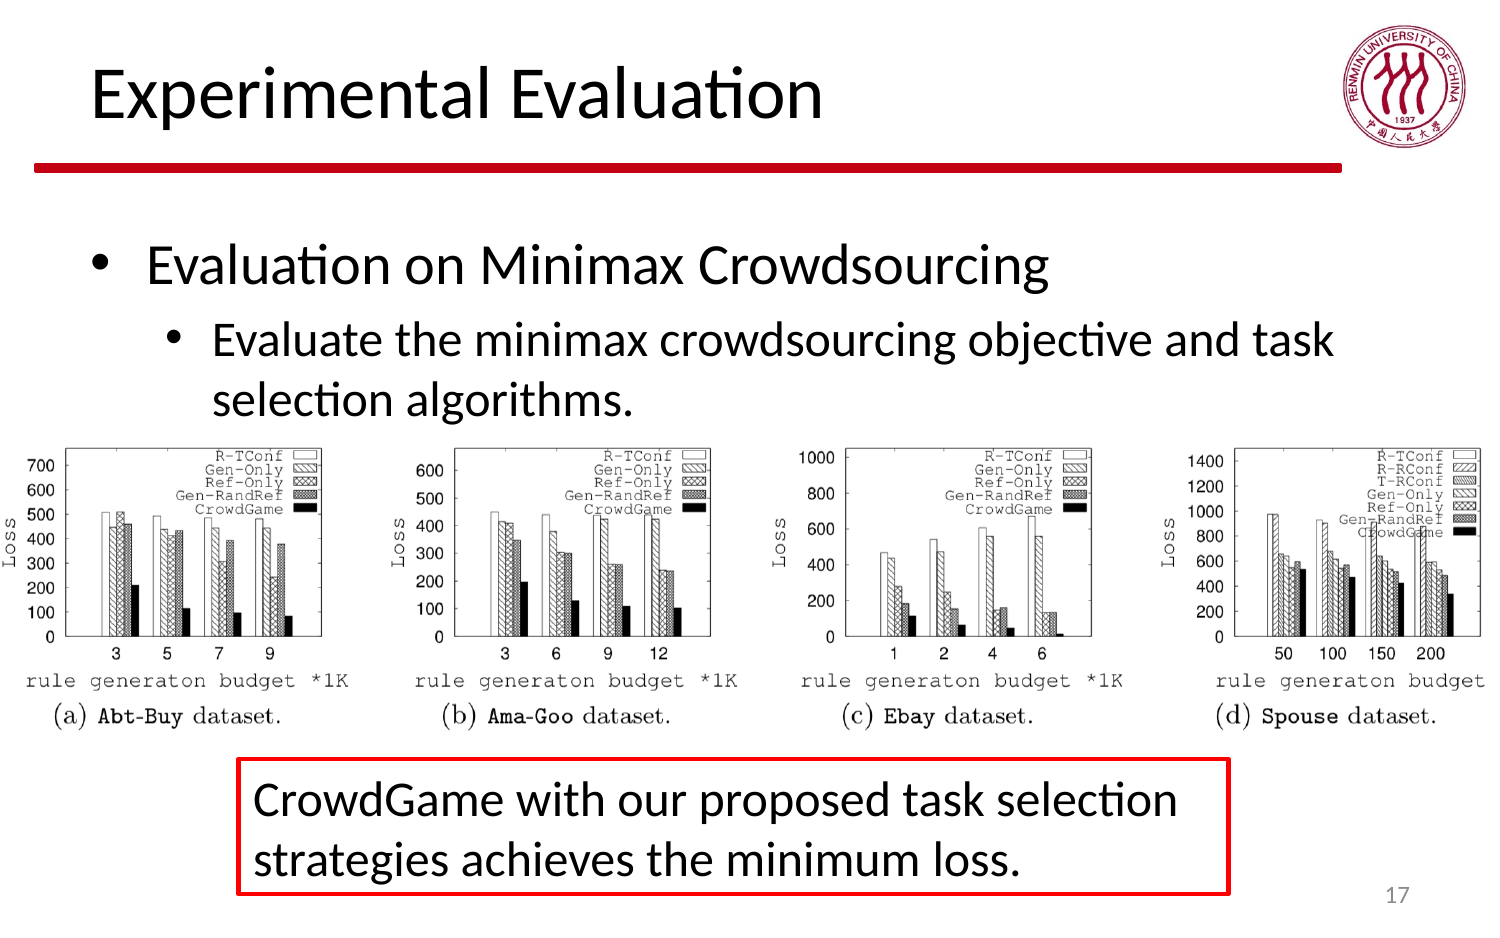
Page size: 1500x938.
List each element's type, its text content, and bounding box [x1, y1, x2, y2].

title Experimental Evaluation [75, 28, 1425, 149]
picture [1341, 20, 1470, 149]
list Evaluation on Minimax Crowdsourcing Evaluate the minimax crowdsourcing objective and task selection algorithms. [75, 218, 1425, 436]
text_box CrowdGame with our proposed task selection strategies achieves the minimum loss. [238, 759, 1229, 894]
list Evaluation on Minimax Crowdsourcing Evaluate the minimax crowdsourcing objective and task selection algorithms. [75, 746, 1425, 909]
slide_number 17 [1074, 868, 1425, 919]
picture [0, 437, 1500, 739]
